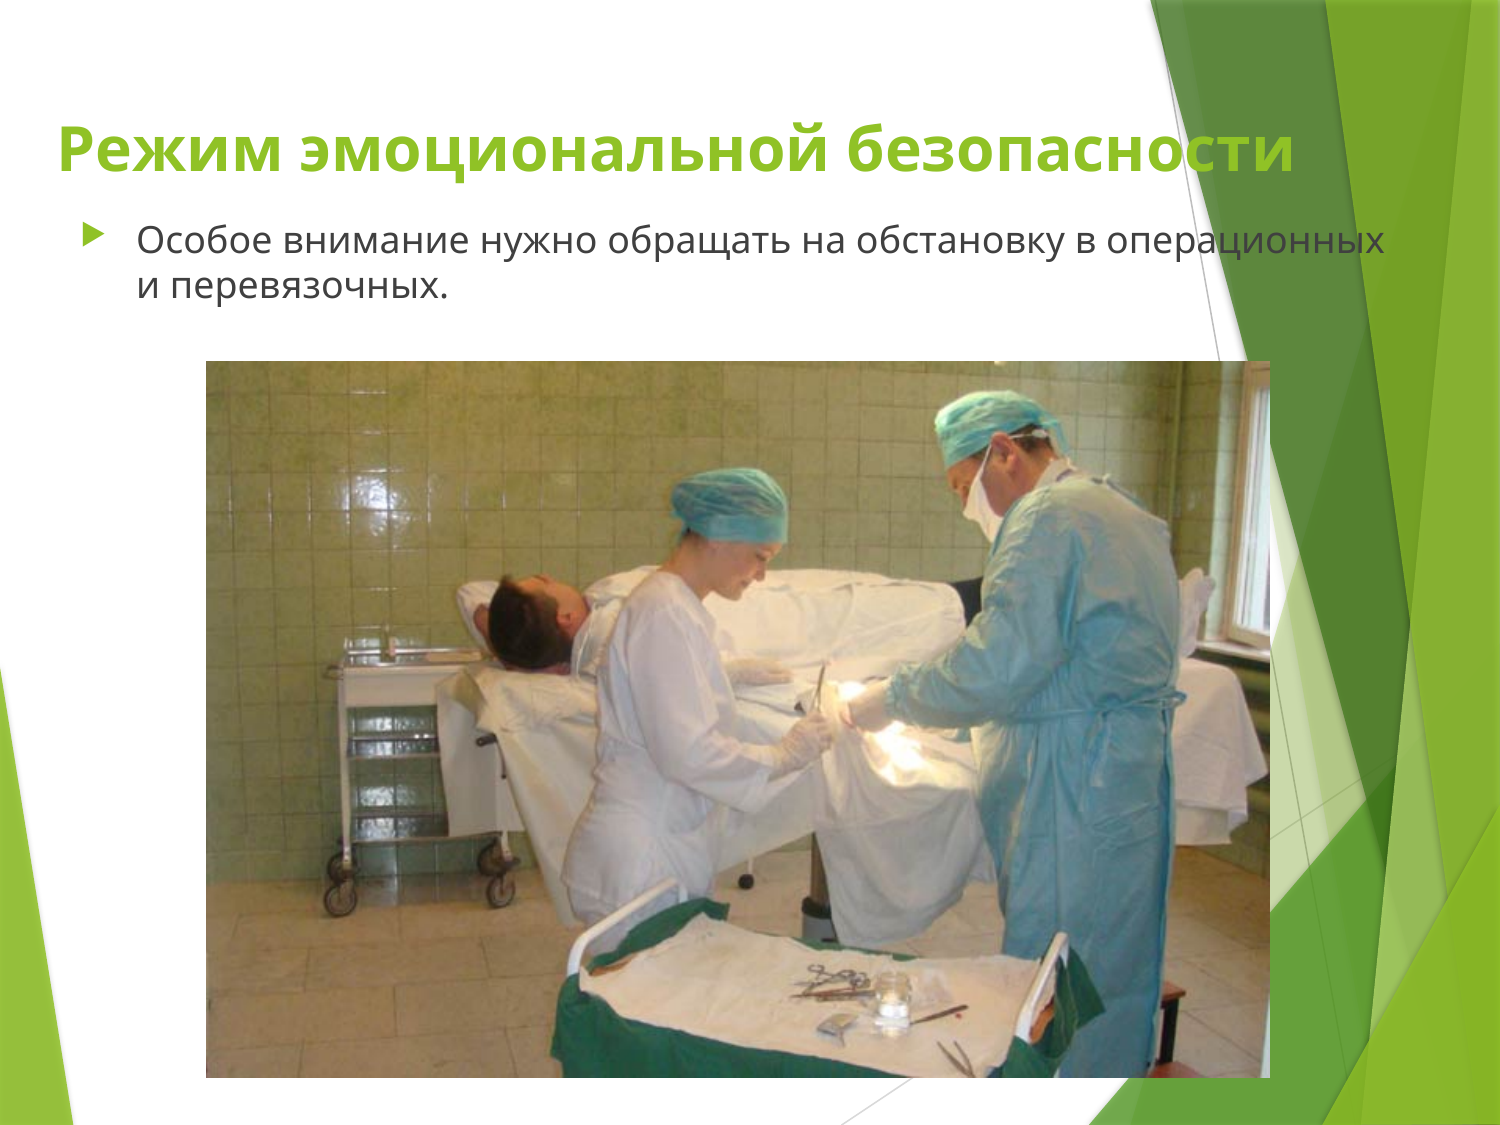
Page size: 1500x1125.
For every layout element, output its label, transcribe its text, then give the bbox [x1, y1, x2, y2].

title Режим эмоциональной безопасности [41, 101, 1500, 244]
list Особое внимание нужно обращать на обстановку в операционных и перевязочных. [64, 208, 1415, 374]
picture [206, 361, 1270, 1078]
